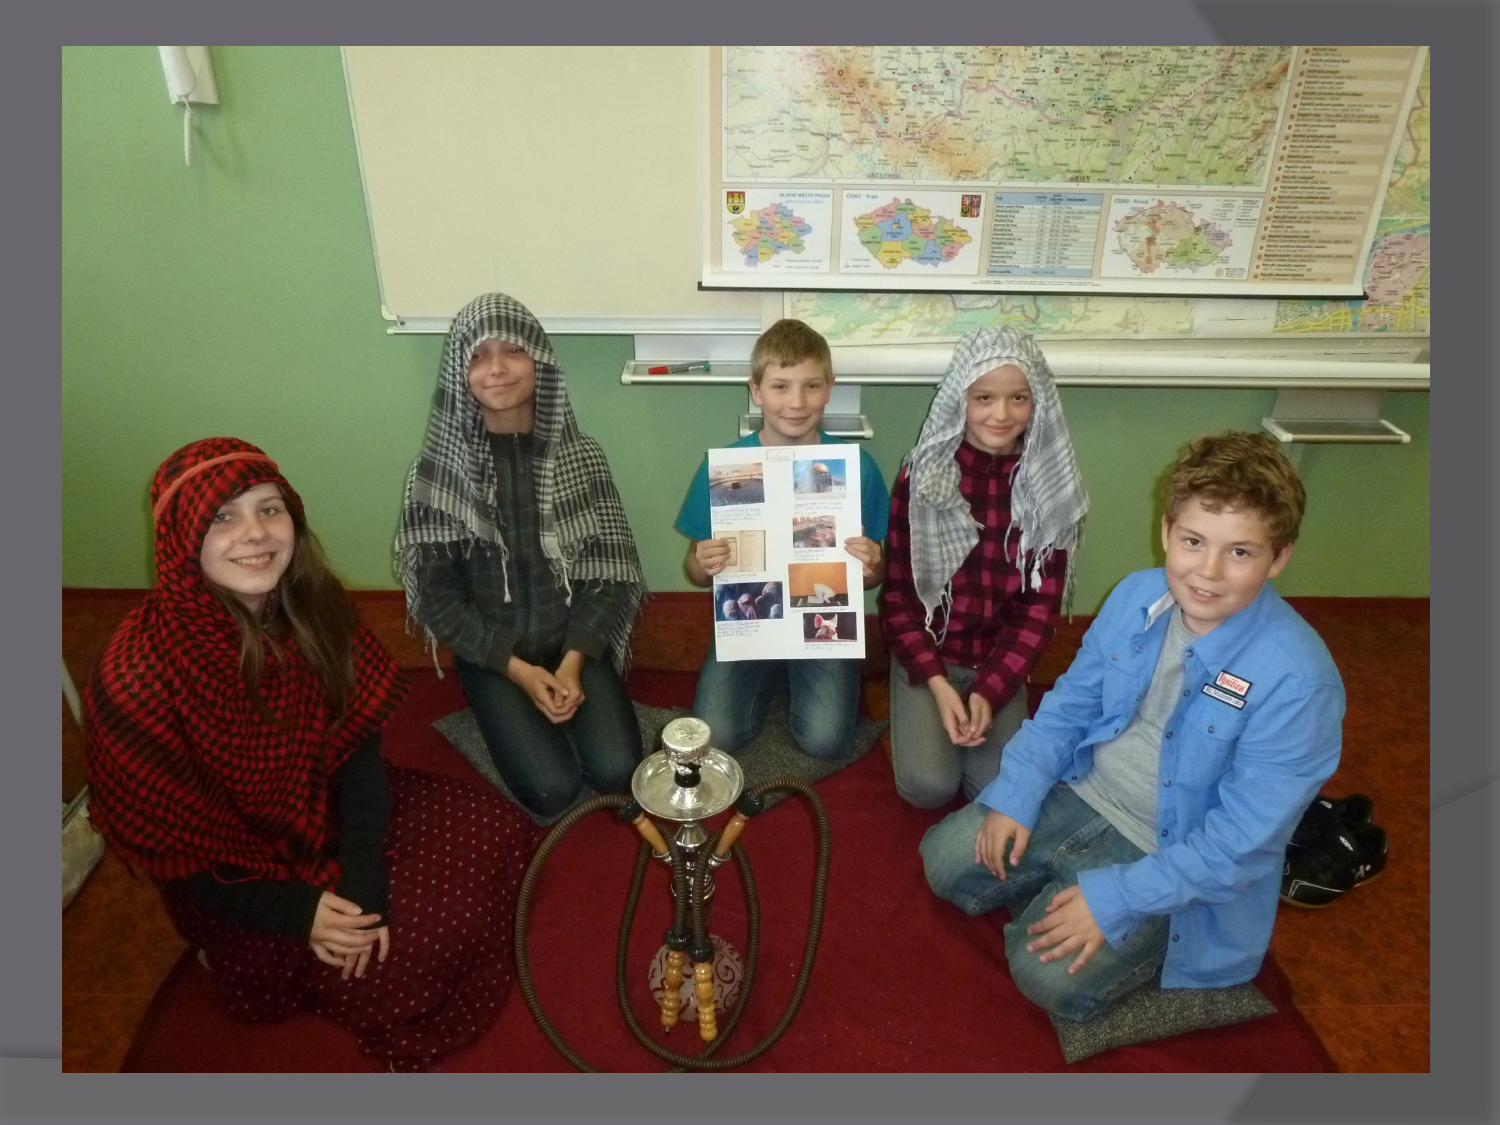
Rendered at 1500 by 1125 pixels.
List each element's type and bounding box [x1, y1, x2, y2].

list [62, 46, 1430, 1073]
